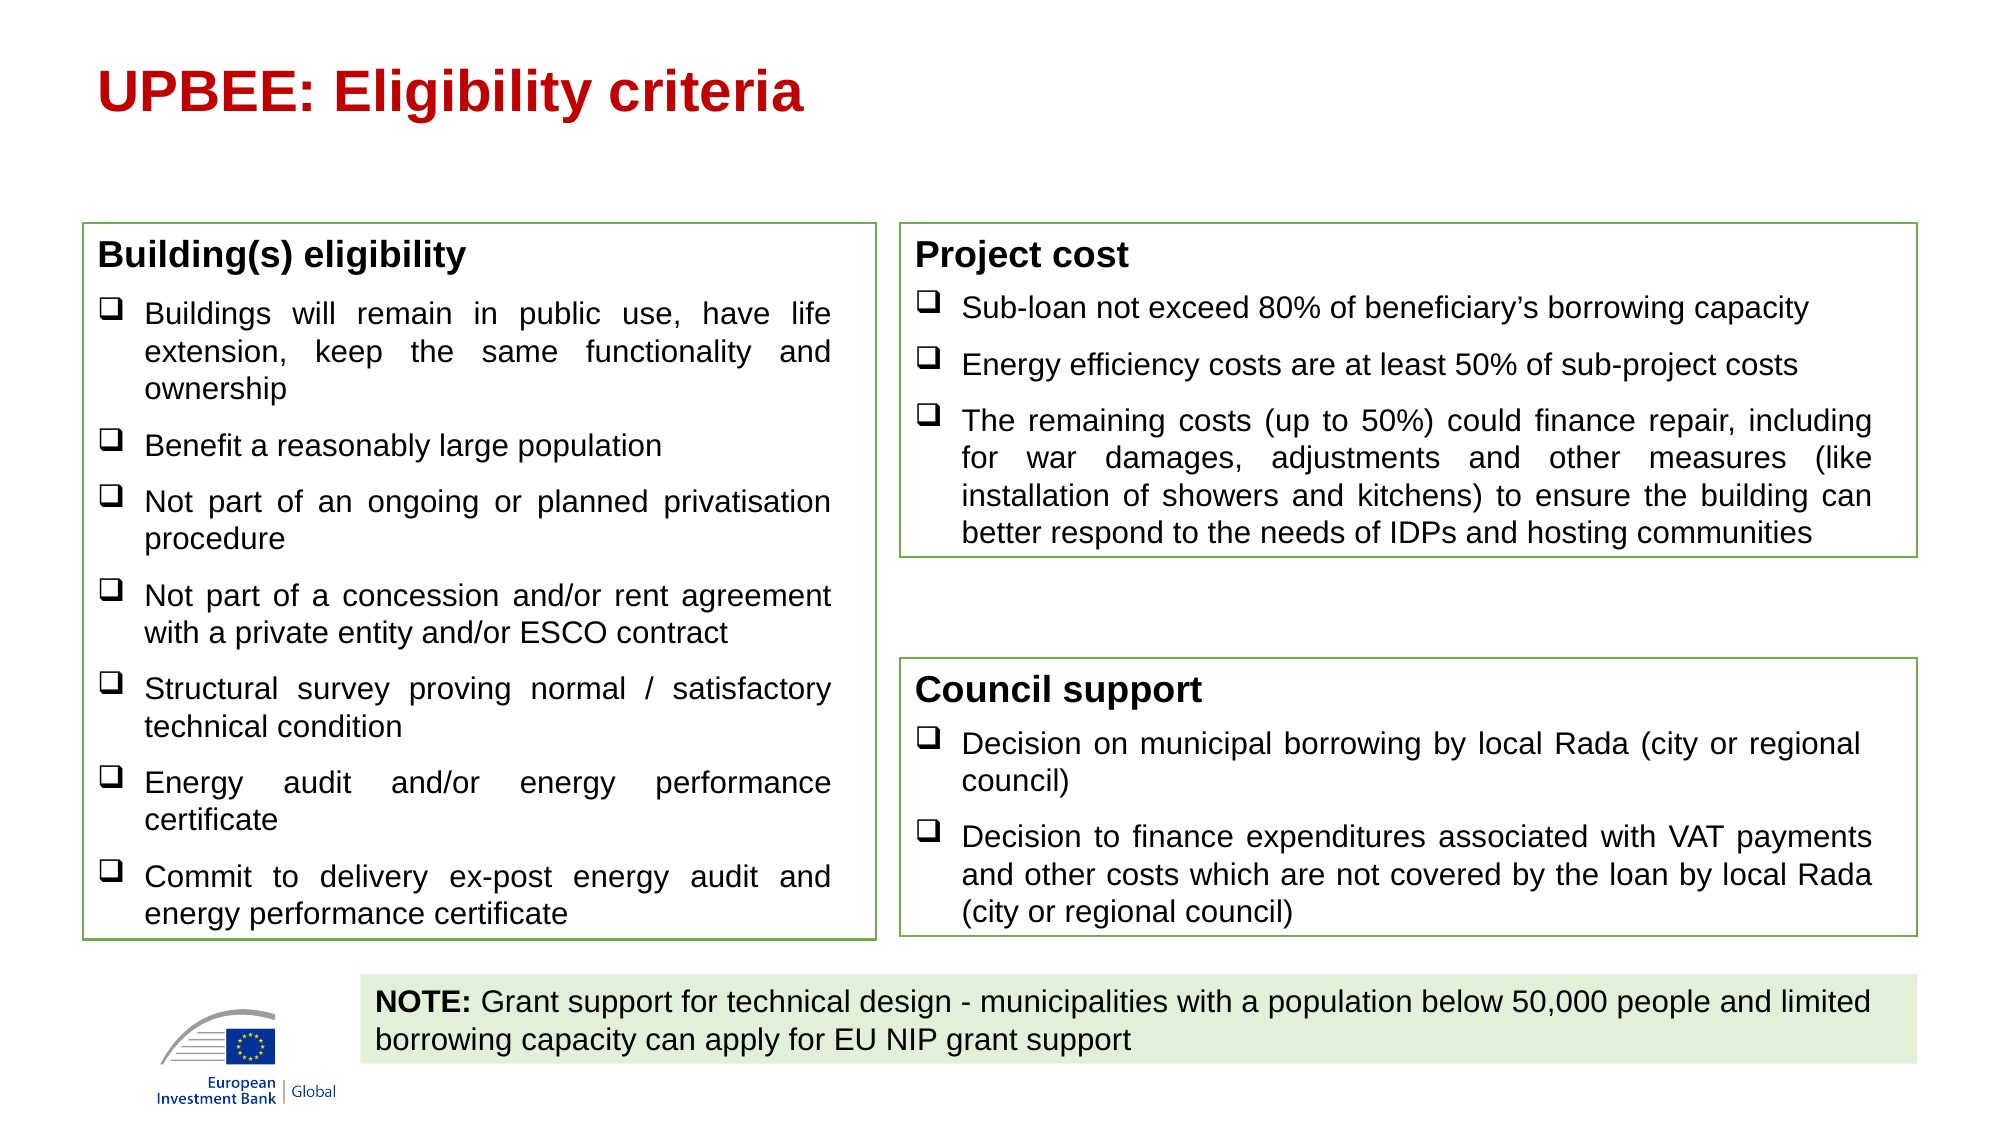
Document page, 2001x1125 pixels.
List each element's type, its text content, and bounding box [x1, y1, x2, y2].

text_box Building(s) eligibility Buildings will remain in public use, have life extension, keep the same functionality and ownership Benefit a reasonably large population Not part of an ongoing or planned privatisation procedure Not part of a concession and/or rent agreement with a private entity and/or ESCO contract Structural survey proving normal / satisfactory technical condition Energy audit and/or energy performance certificate Commit to delivery ex-post energy audit and energy performance certificate [82, 222, 877, 941]
text_box Project cost Sub-loan not exceed 80% of beneficiary’s borrowing capacity Energy efficiency costs are at least 50% of sub-project costs The remaining costs (up to 50%) could finance repair, including for war damages, adjustments and other measures (like installation of showers and kitchens) to ensure the building can better respond to the needs of IDPs and hosting communities [899, 222, 1918, 558]
text_box NOTE: Grant support for technical design - municipalities with a population below 50,000 people and limited borrowing capacity can apply for EU NIP grant support [359, 973, 1918, 1065]
text_box UPBEE: Eligibility criteria [82, 43, 865, 143]
text_box Council support Decision on municipal borrowing by local Rada (city or regional council) Decision to finance expenditures associated with VAT payments and other costs which are not covered by the loan by local Rada (city or regional council) [899, 657, 1918, 937]
picture [83, 977, 403, 1125]
